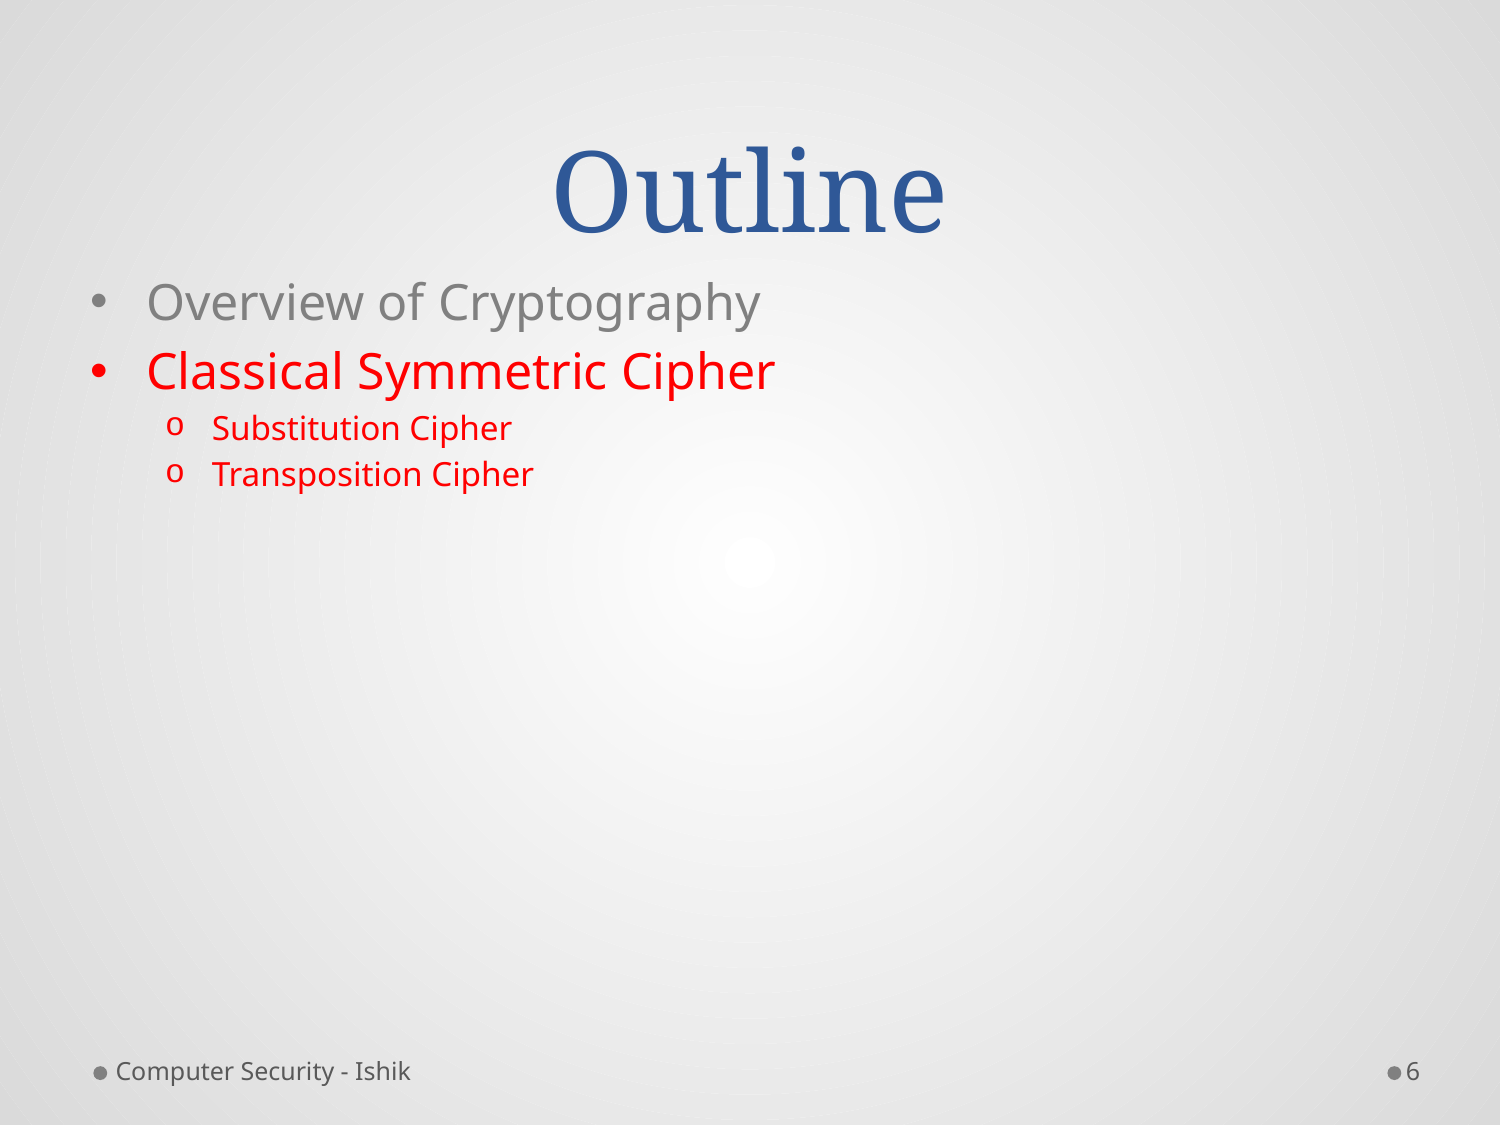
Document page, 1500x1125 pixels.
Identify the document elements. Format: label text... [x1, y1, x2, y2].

slide_number 6 [1401, 1042, 1494, 1103]
list Overview of Cryptography Classical Symmetric Cipher Substitution Cipher Transposition Cipher [75, 262, 1425, 1005]
footer Computer Security - Ishik [108, 1042, 576, 1103]
title Outline [75, 0, 1425, 262]
